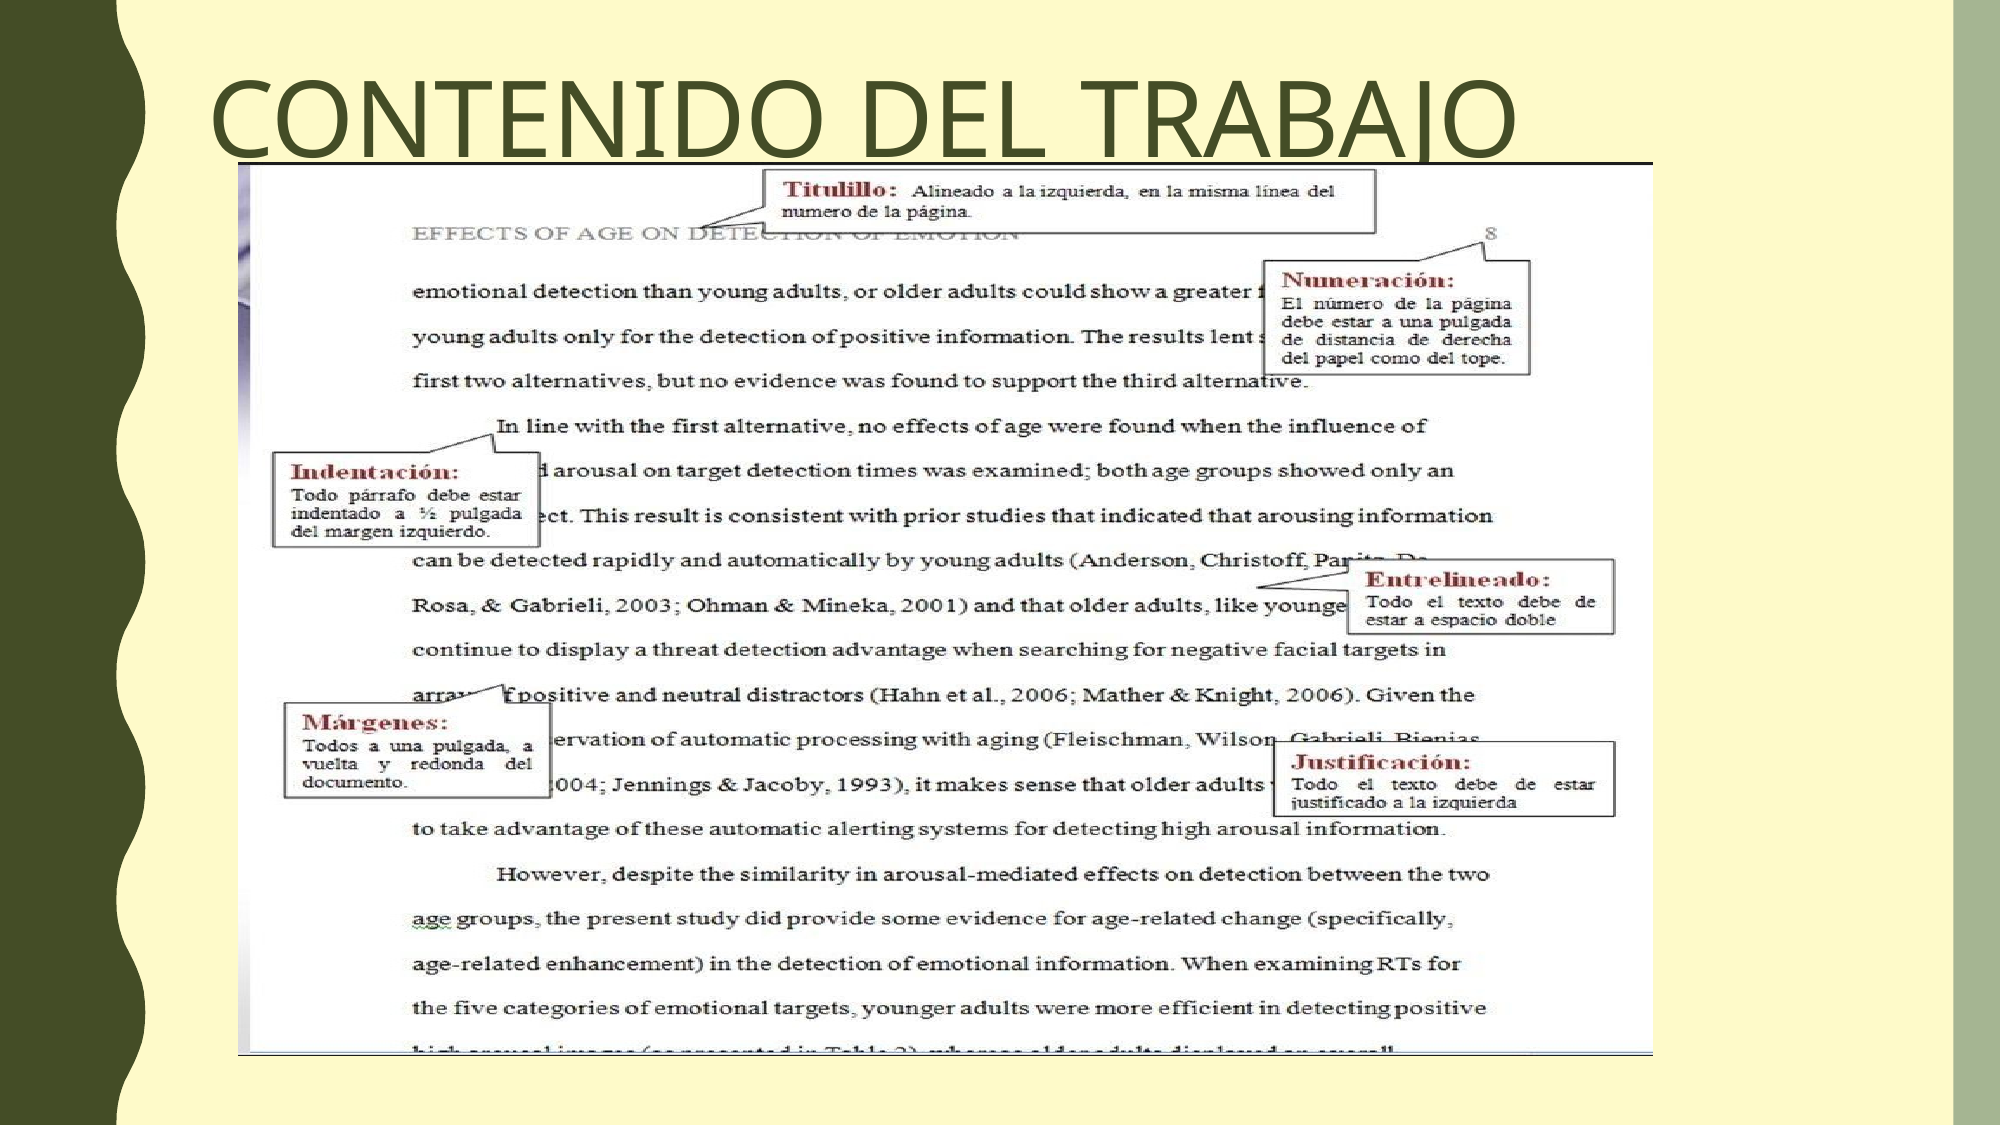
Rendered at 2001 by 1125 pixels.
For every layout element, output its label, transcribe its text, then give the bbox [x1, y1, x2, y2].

picture [238, 162, 1653, 1056]
title CONTENIDO DEL TRABAJO [205, 49, 1795, 240]
